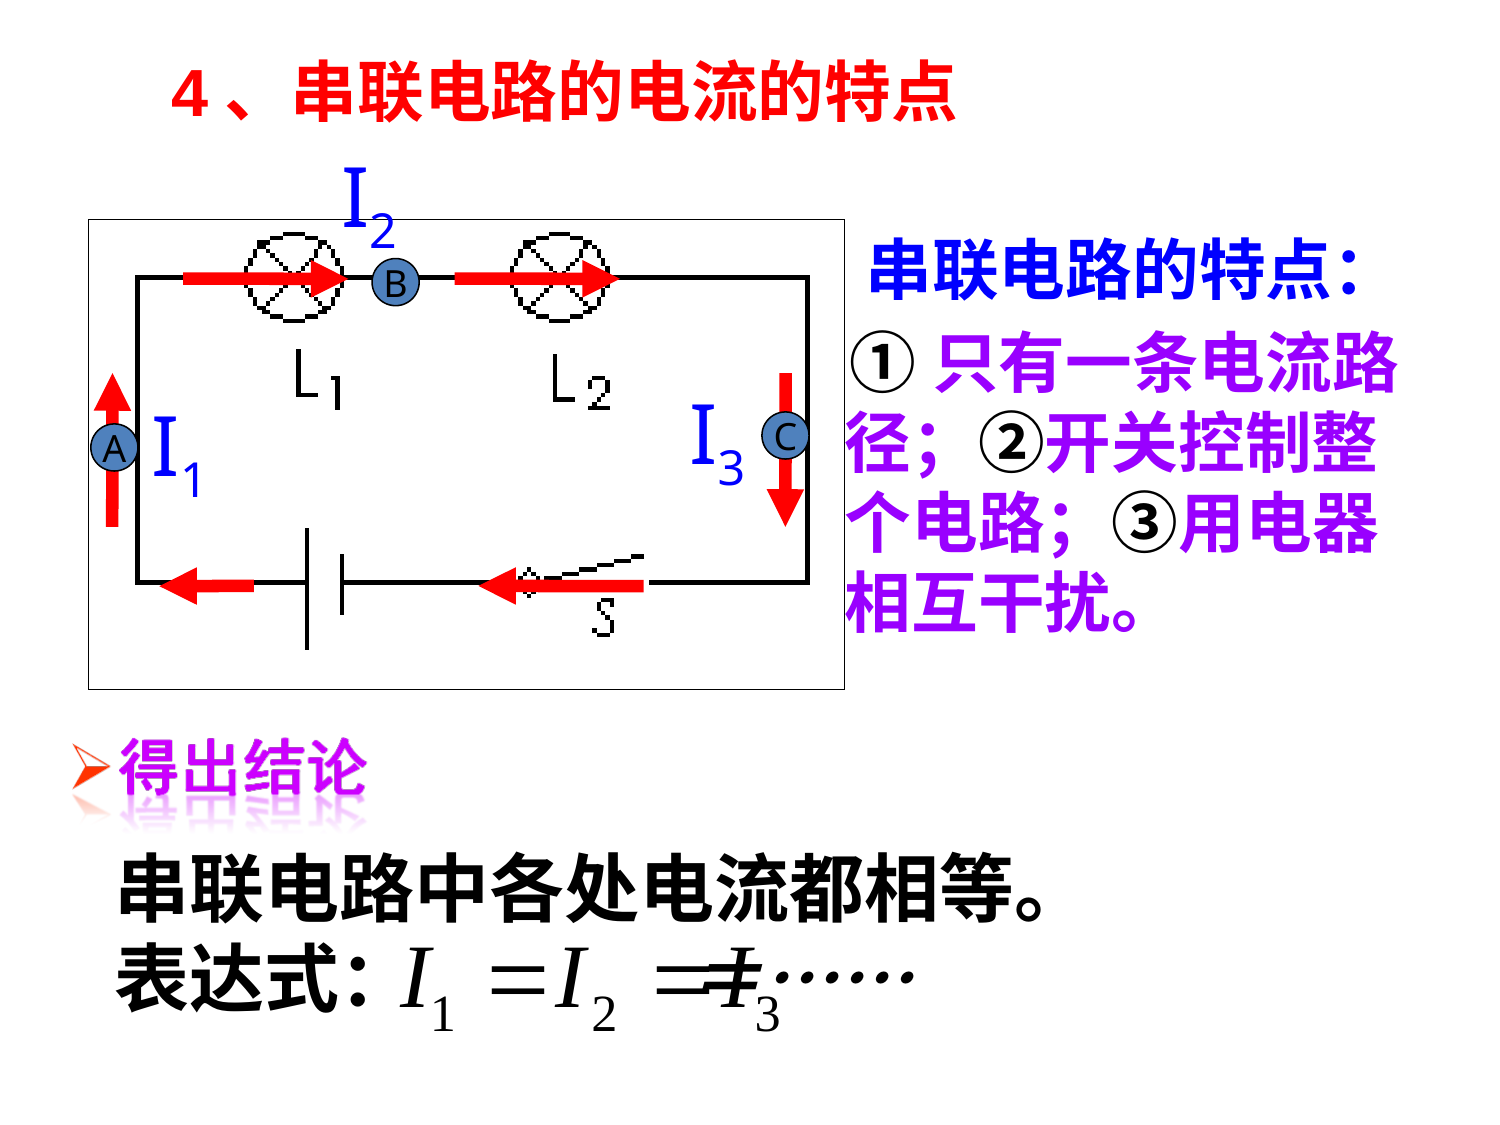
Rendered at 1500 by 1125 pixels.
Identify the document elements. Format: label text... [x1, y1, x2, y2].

text_box 4、串联电路的电流的特点 [156, 42, 974, 138]
text_box I2 [326, 138, 412, 218]
list 串联电路的特点： ①只有一条电流路径；②开关控制整个电路；③用电器相互干扰。 [773, 220, 1453, 728]
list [88, 219, 845, 690]
picture [29, 703, 829, 876]
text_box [383, 916, 800, 1053]
text_box 串联电路中各处电流都相等。 表达式： ＝…… [100, 834, 1365, 1029]
